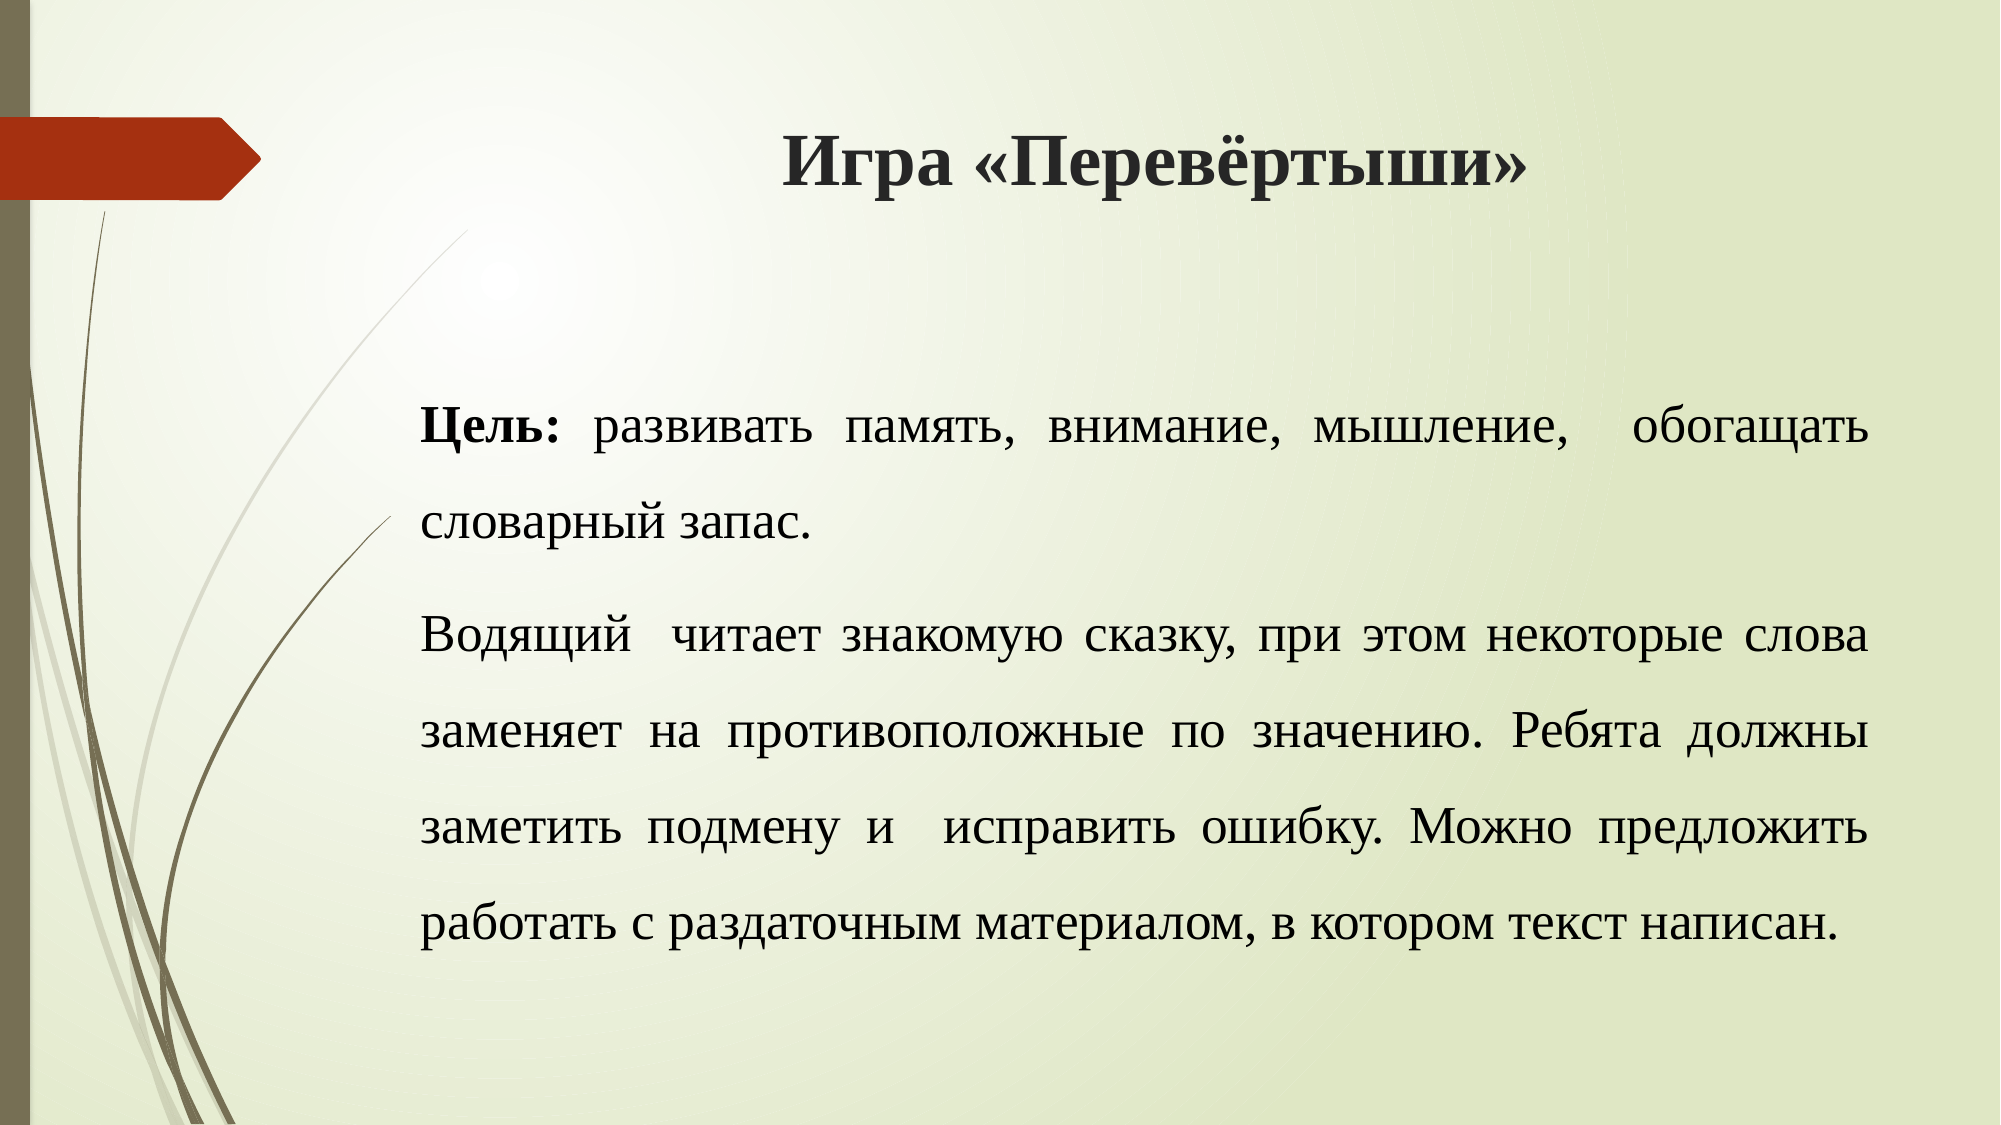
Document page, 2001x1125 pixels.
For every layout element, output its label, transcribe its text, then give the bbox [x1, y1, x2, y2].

list Цель: развивать память, внимание, мышление, обогащать словарный запас. Водящий читает знакомую сказку, при этом некоторые слова заменяет на противоположные по значению. Ребята должны заметить подмену и исправить ошибку. Можно предложить работать с раздаточным материалом, в котором текст написан. [386, 350, 1888, 970]
title Игра «Перевёртыши» [425, 102, 1888, 313]
